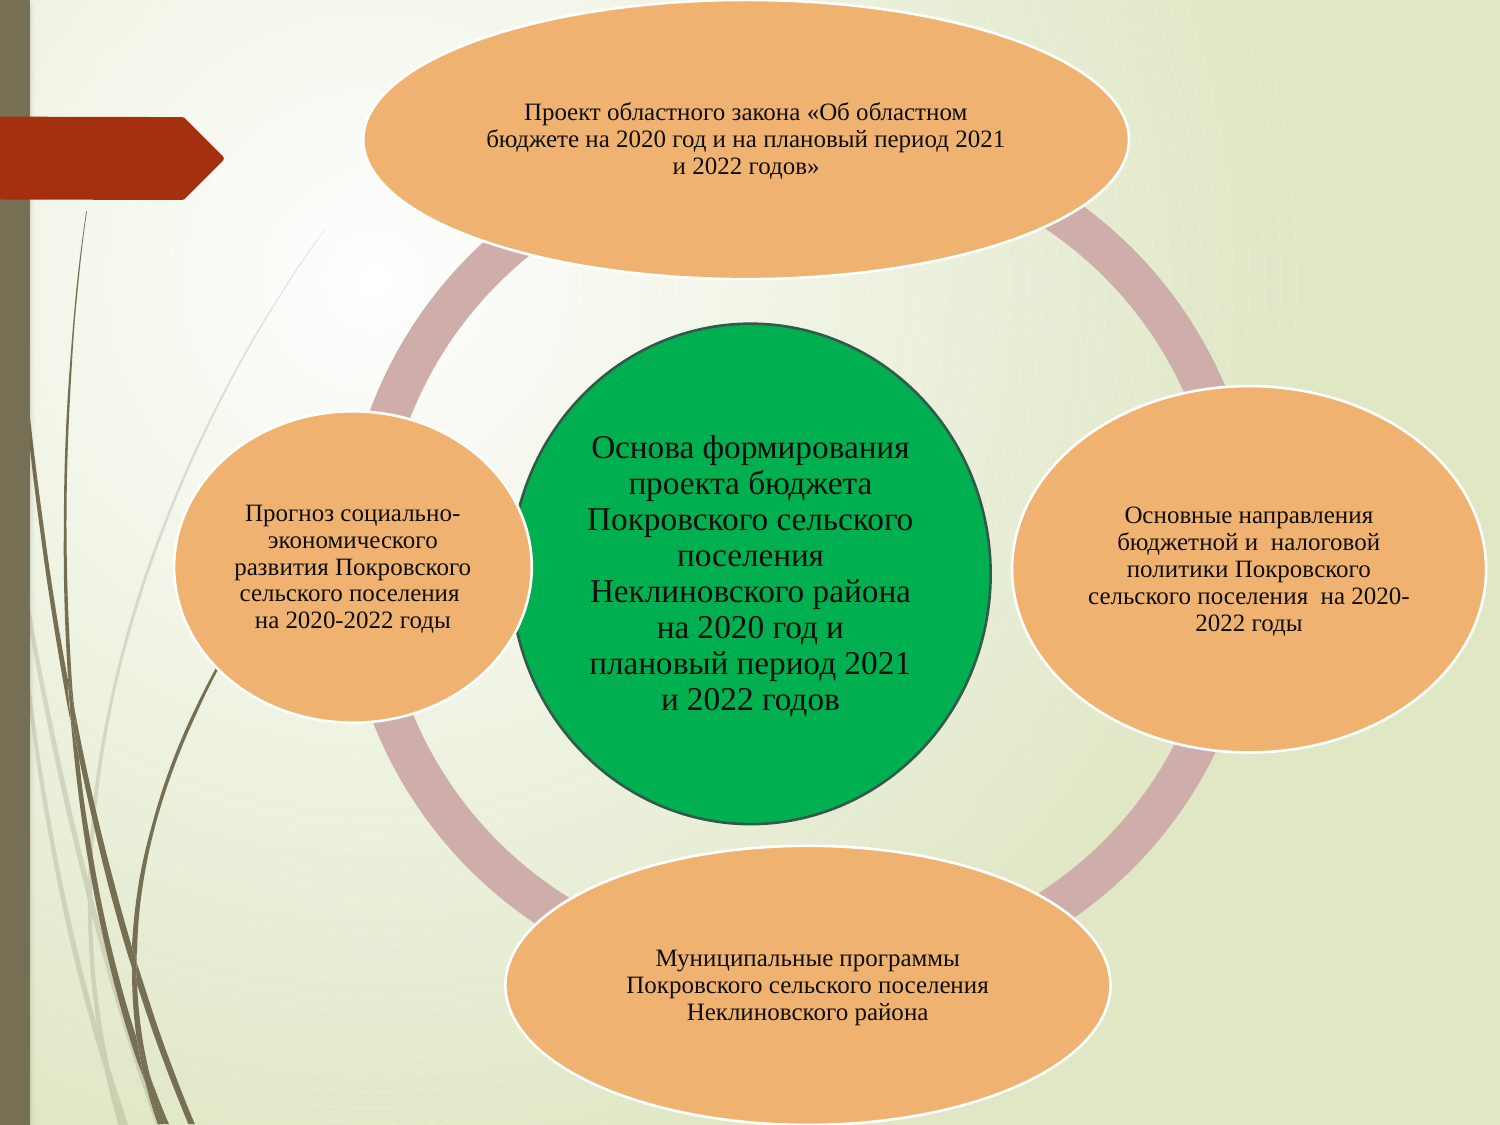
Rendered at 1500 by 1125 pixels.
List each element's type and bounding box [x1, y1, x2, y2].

list [173, 0, 1500, 1125]
